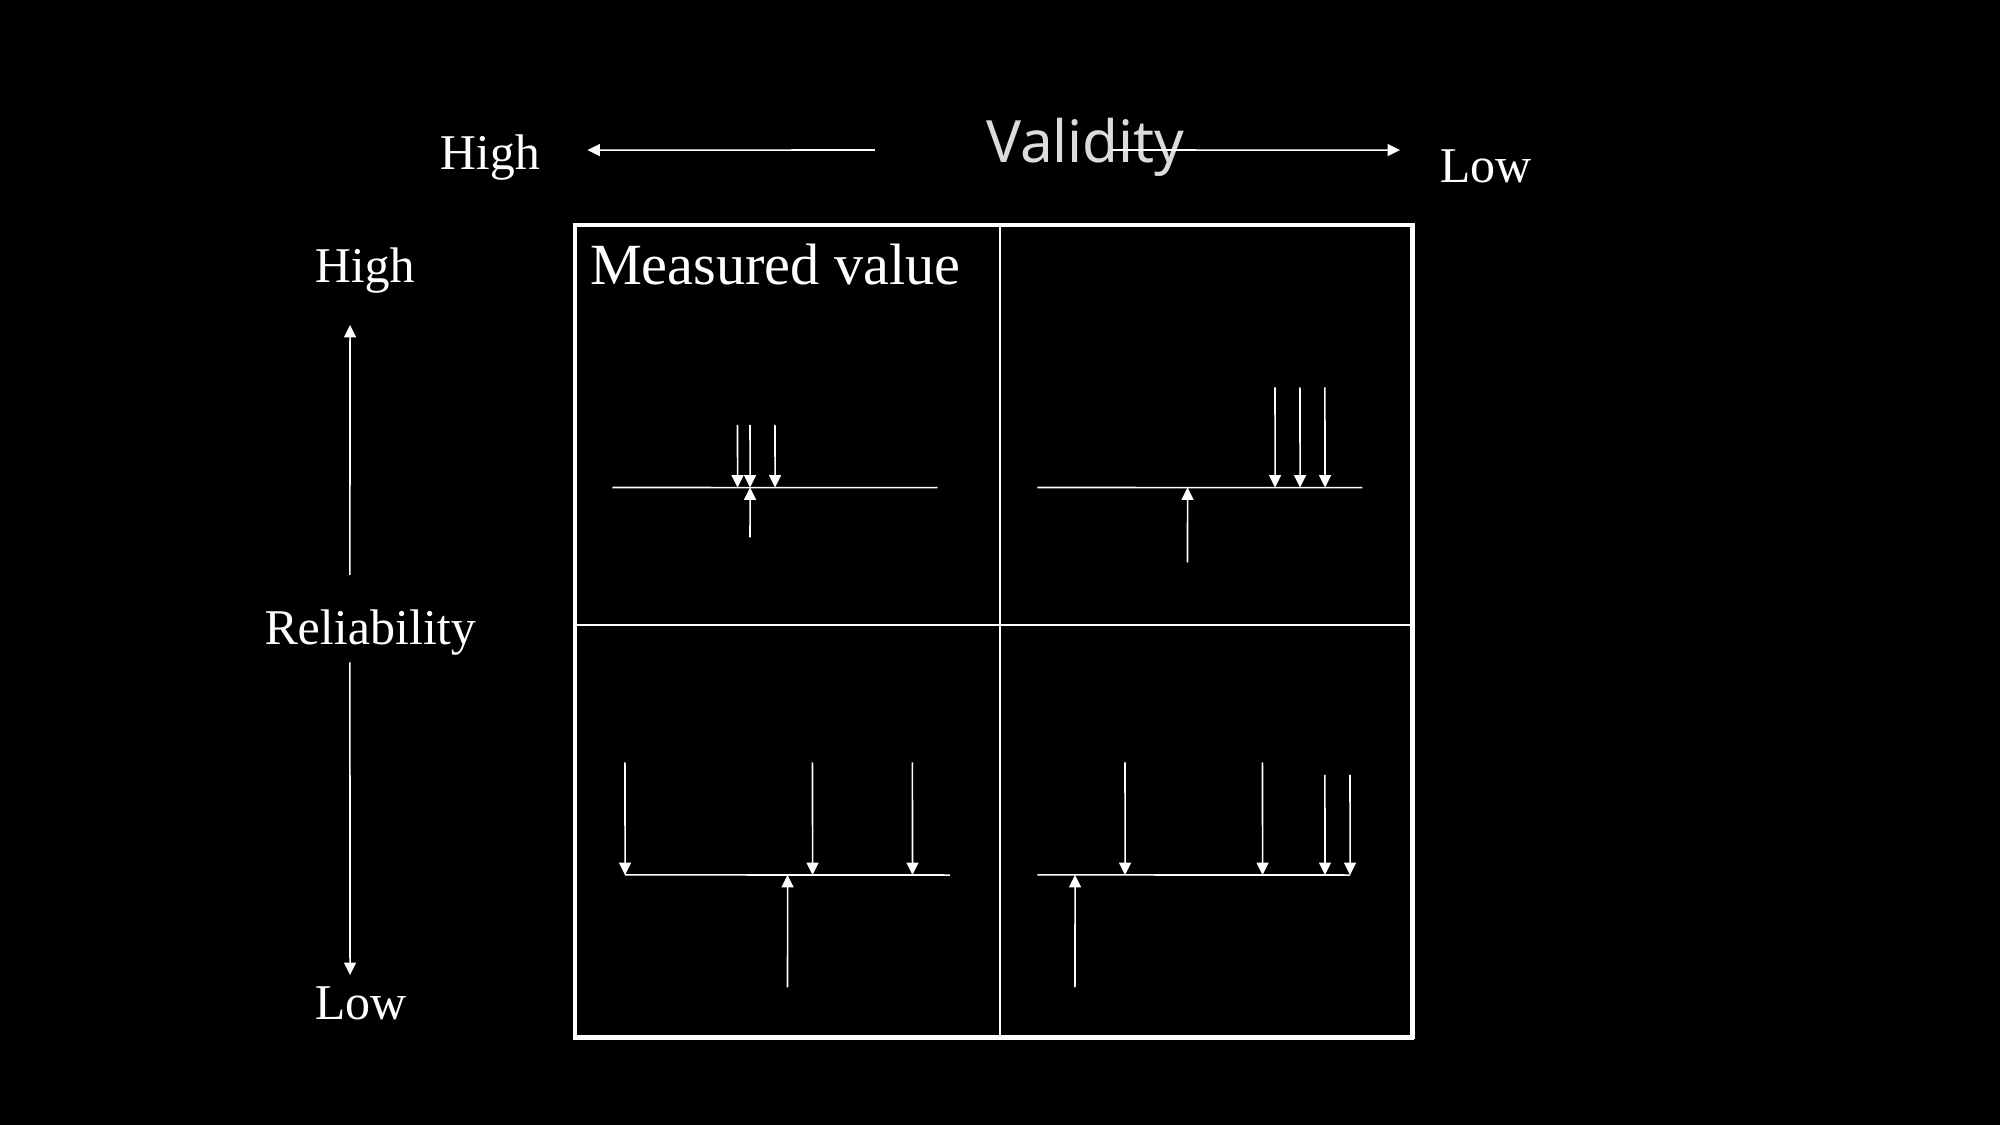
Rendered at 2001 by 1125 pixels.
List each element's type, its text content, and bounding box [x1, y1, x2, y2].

text_box High [424, 112, 563, 188]
text_box [1293, 387, 1307, 488]
text_box [781, 874, 794, 988]
text_box Low [299, 962, 450, 1038]
text_box [743, 424, 757, 487]
text_box [1318, 387, 1332, 488]
text_box [1268, 387, 1282, 488]
text_box Low [1424, 124, 1575, 200]
text_box [731, 424, 744, 488]
text_box [618, 762, 632, 875]
text_box [743, 487, 757, 538]
text_box [1343, 774, 1357, 875]
text_box High [299, 224, 438, 300]
table_cell [1001, 626, 1410, 1035]
table_header [1001, 227, 1410, 624]
text_box [1112, 143, 1400, 157]
text_box [768, 424, 782, 488]
table_cell [577, 626, 999, 1035]
text_box [1118, 762, 1132, 875]
text_box [343, 324, 357, 575]
text_box [1181, 487, 1194, 563]
title Validity [362, 50, 1638, 238]
text_box [906, 762, 919, 875]
text_box [806, 762, 819, 875]
text_box [587, 143, 875, 157]
text_box Reliability [249, 587, 550, 663]
text_box [1256, 762, 1269, 875]
table_header Measured value [577, 227, 999, 624]
text_box [1068, 874, 1082, 988]
text_box [1318, 774, 1332, 875]
